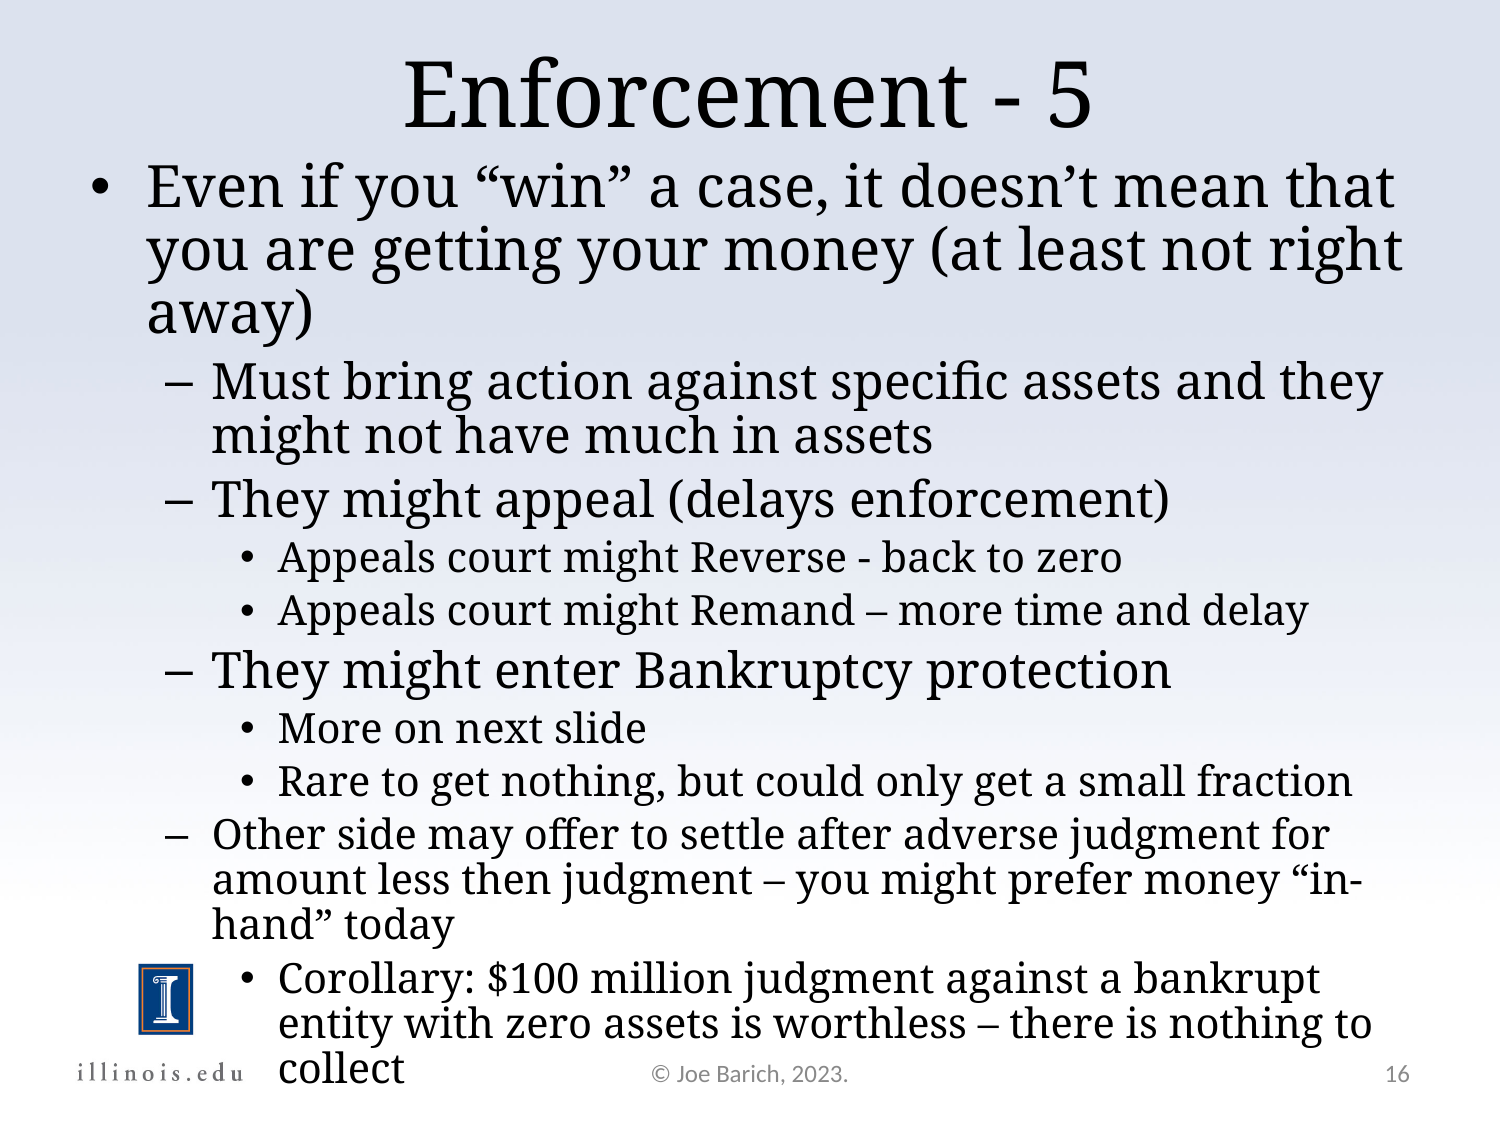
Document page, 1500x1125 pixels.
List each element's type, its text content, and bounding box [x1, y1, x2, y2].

picture [0, 0, 1500, 1125]
slide_number 16 [1074, 1042, 1425, 1103]
footer © Joe Barich, 2023. [512, 1042, 988, 1103]
title Enforcement - 5 [74, 44, 1426, 138]
list Even if you “win” a case, it doesn’t mean that you are getting your money (at least not right away) Must bring action against specific assets and they might not have much in assets They might appeal (delays enforcement) Appeals court might Reverse - back to zero Appeals court might Remand – more time and delay They might enter Bankruptcy protection More on next slide Rare to get nothing, but could only get a small fraction Other side may offer to settle after adverse judgment for amount less then judgment – you might prefer money “in-hand” today Corollary: $100 million judgment against a bankrupt entity with zero assets is worthless – there is nothing to collect [74, 149, 1426, 1076]
